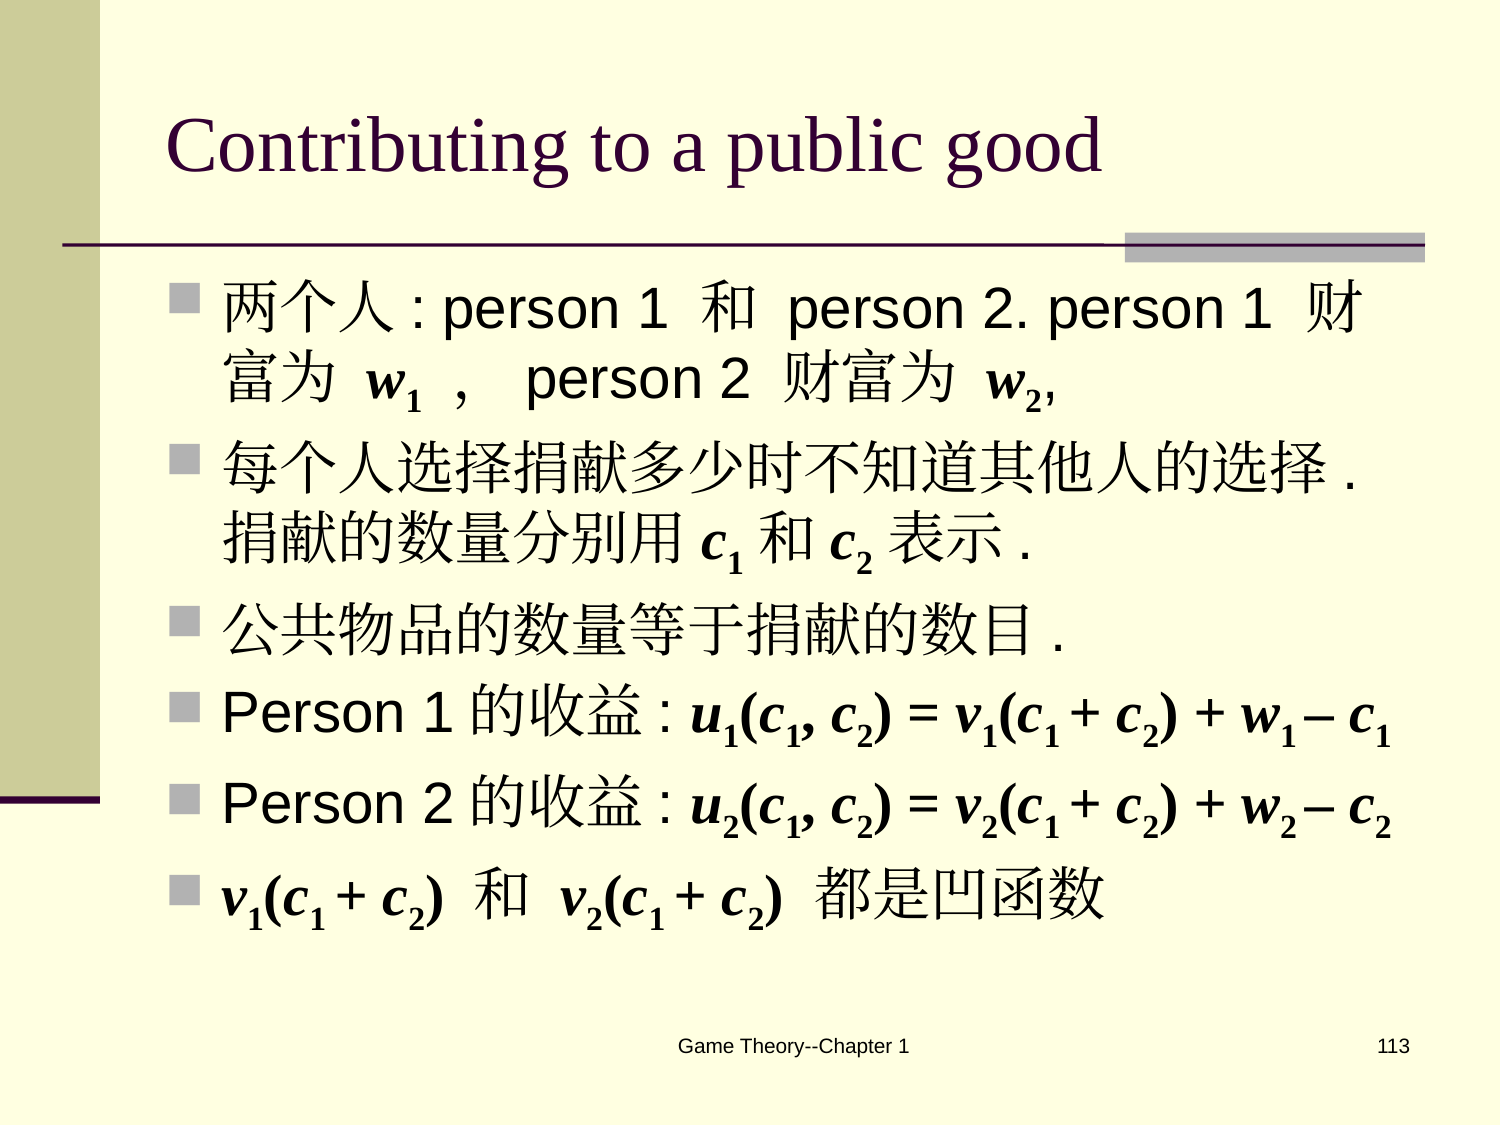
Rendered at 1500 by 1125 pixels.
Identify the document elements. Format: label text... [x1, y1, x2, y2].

title Contributing to a public good [149, 45, 1426, 234]
slide_number 113 [1112, 1024, 1426, 1101]
list 两个人: person 1 和 person 2. person 1 财富为 w1 ，person 2 财富为 w2, 每个人选择捐献多少时不知道其他人的选择. 捐献的数量分别用c1和c2表示. 公共物品的数量等于捐献的数目. Person 1的收益: u1(c1, c2) = v1(c1 + c2) + w1 – c1 Person 2的收益: u2(c1, c2) = v2(c1 + c2) + w2 – c2 v1(c1 + c2) 和 v2(c1 + c2) 都是凹函数 [149, 262, 1426, 1019]
footer Game Theory--Chapter 1 [549, 1024, 1038, 1101]
